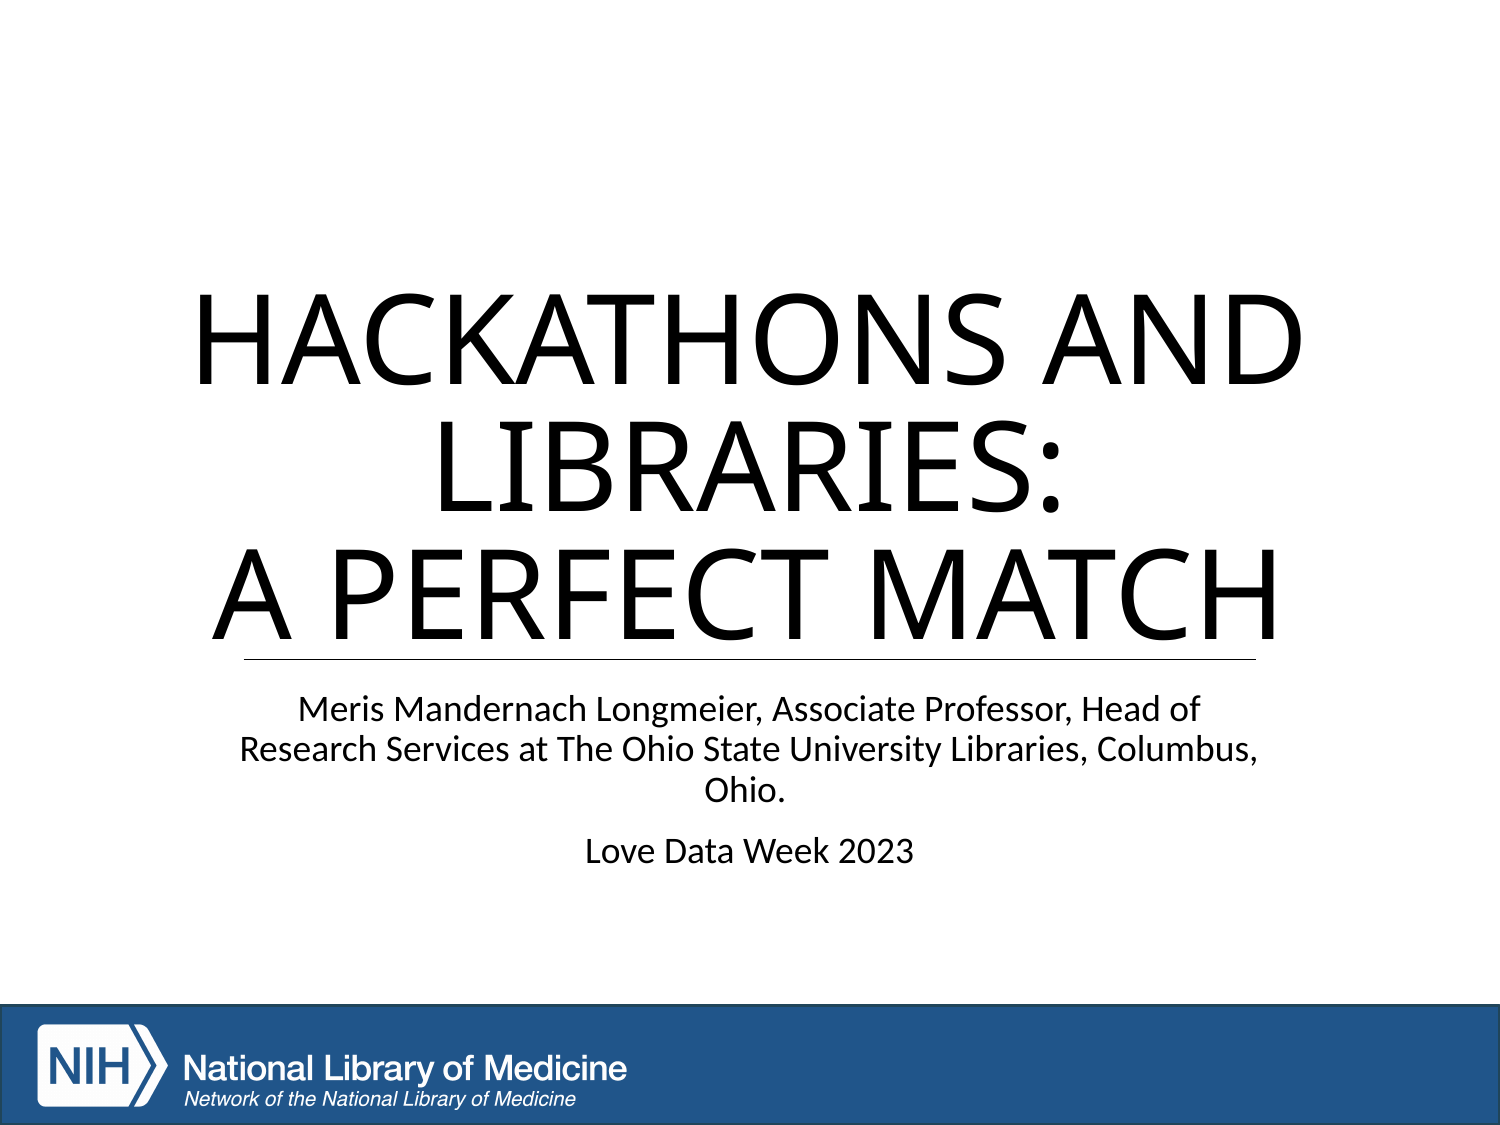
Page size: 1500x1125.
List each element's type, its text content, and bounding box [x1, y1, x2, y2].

list Meris Mandernach Longmeier, Associate Professor, Head of Research Services at The Ohio State University Libraries, Columbus, Ohio. Love Data Week 2023 [210, 681, 1290, 906]
picture [37, 1024, 627, 1119]
title Hackathons and Libraries: a perfect match [136, 192, 1363, 673]
